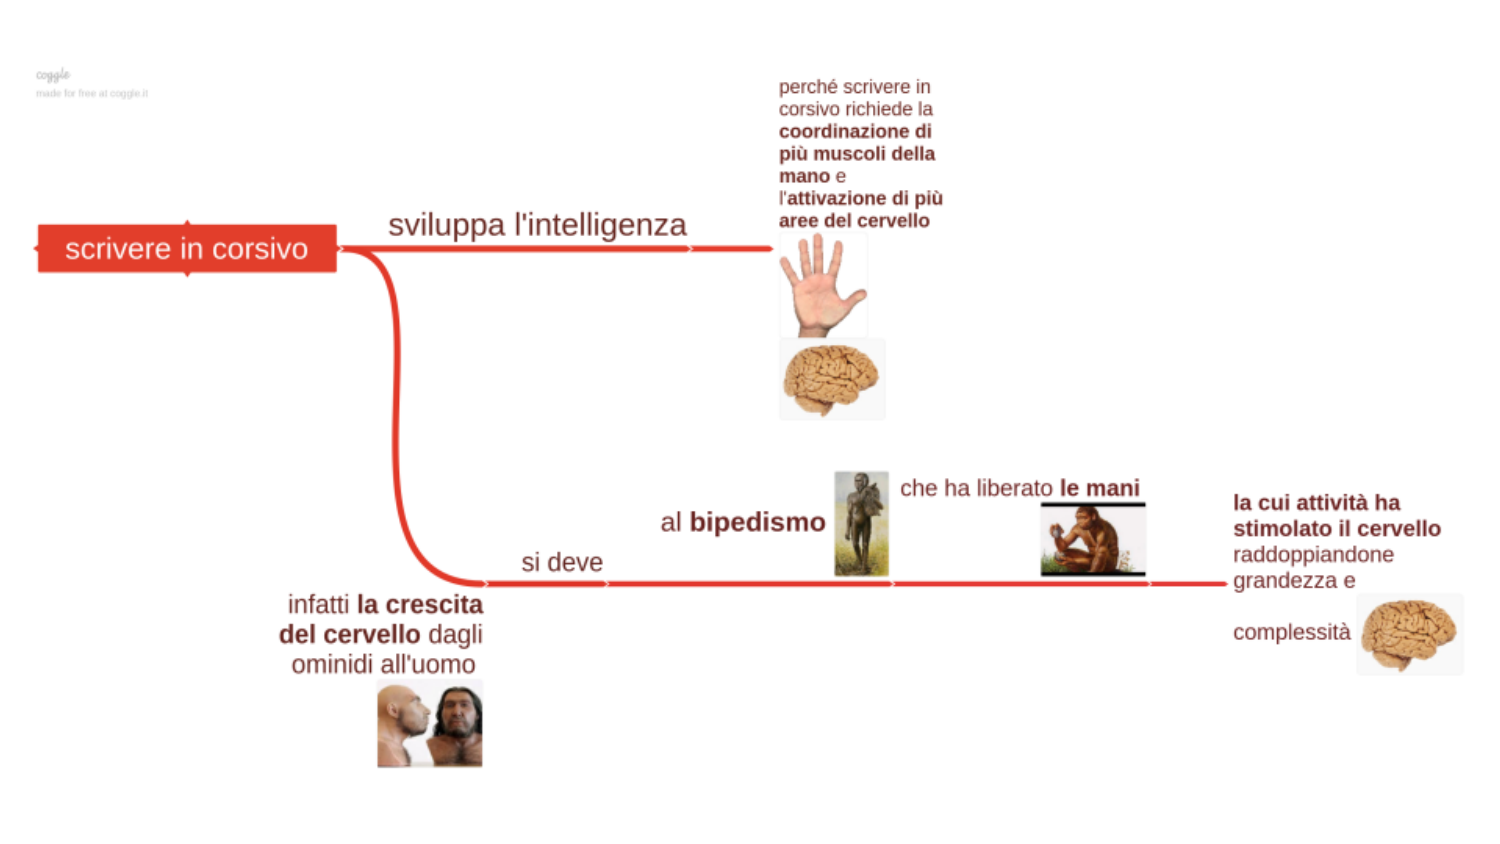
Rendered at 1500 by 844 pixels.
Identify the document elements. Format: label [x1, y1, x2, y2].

picture [15, 56, 1485, 787]
